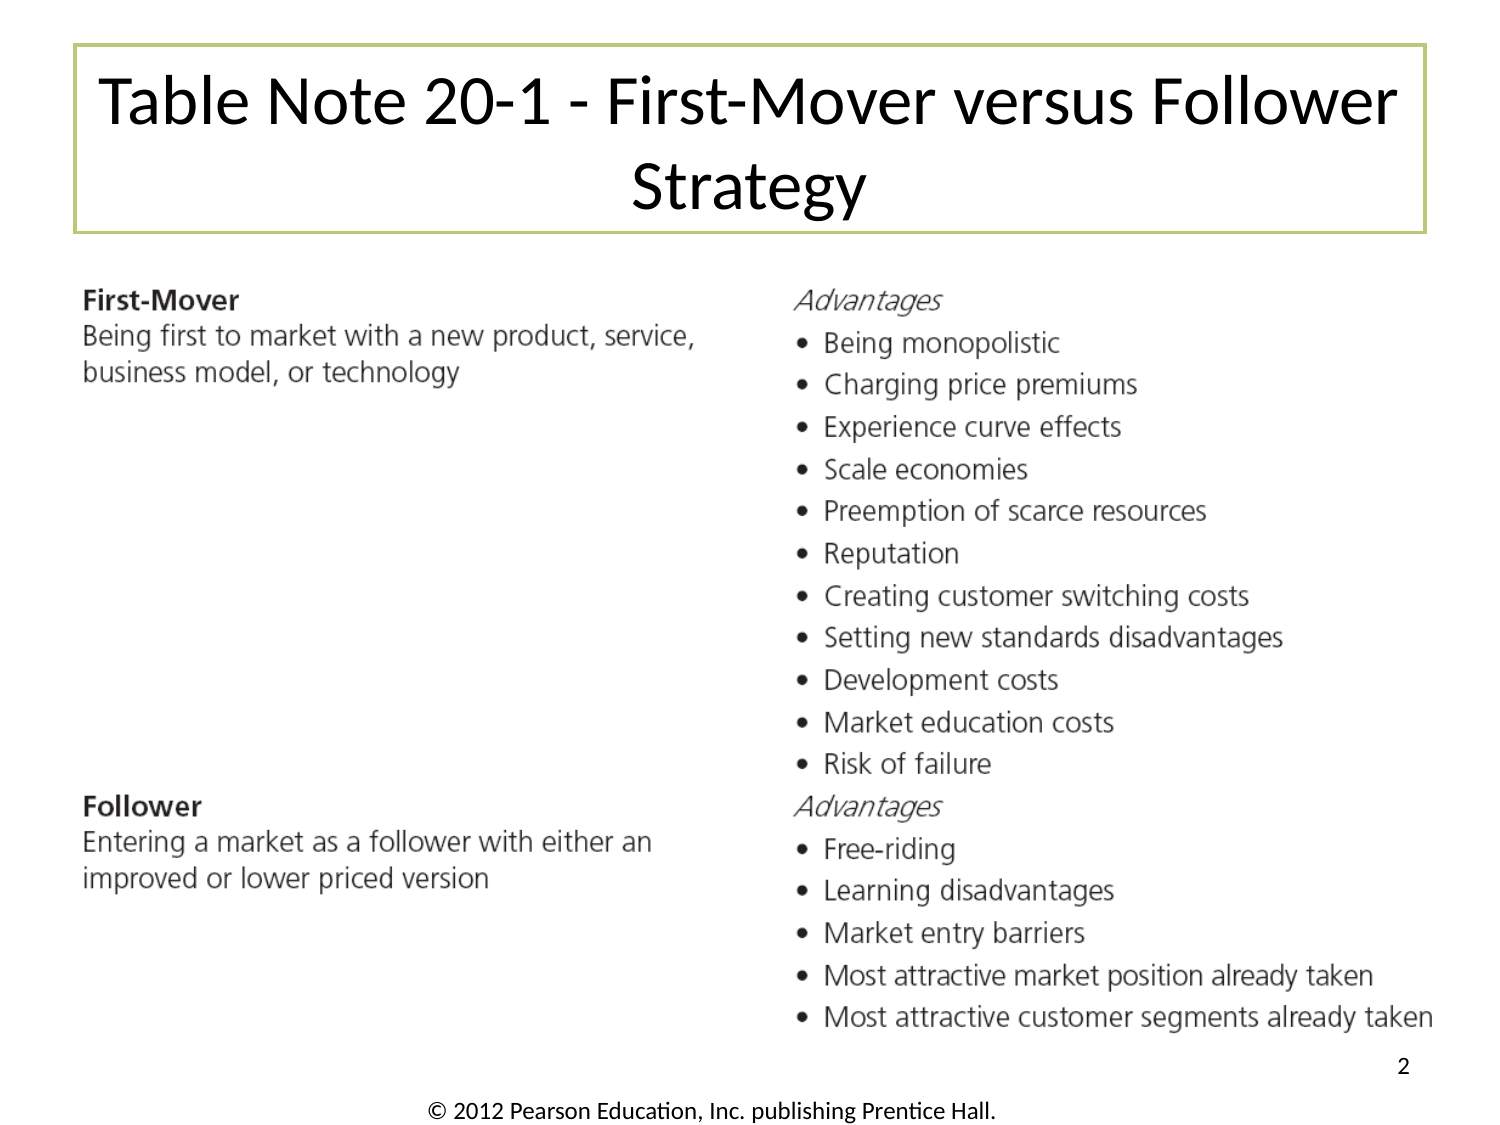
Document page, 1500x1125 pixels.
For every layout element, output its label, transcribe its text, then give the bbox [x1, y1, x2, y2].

title Table Note 20-1 - First-Mover versus Follower Strategy [73, 43, 1427, 234]
picture [57, 274, 1438, 1038]
slide_number 2 [1074, 1047, 1425, 1103]
